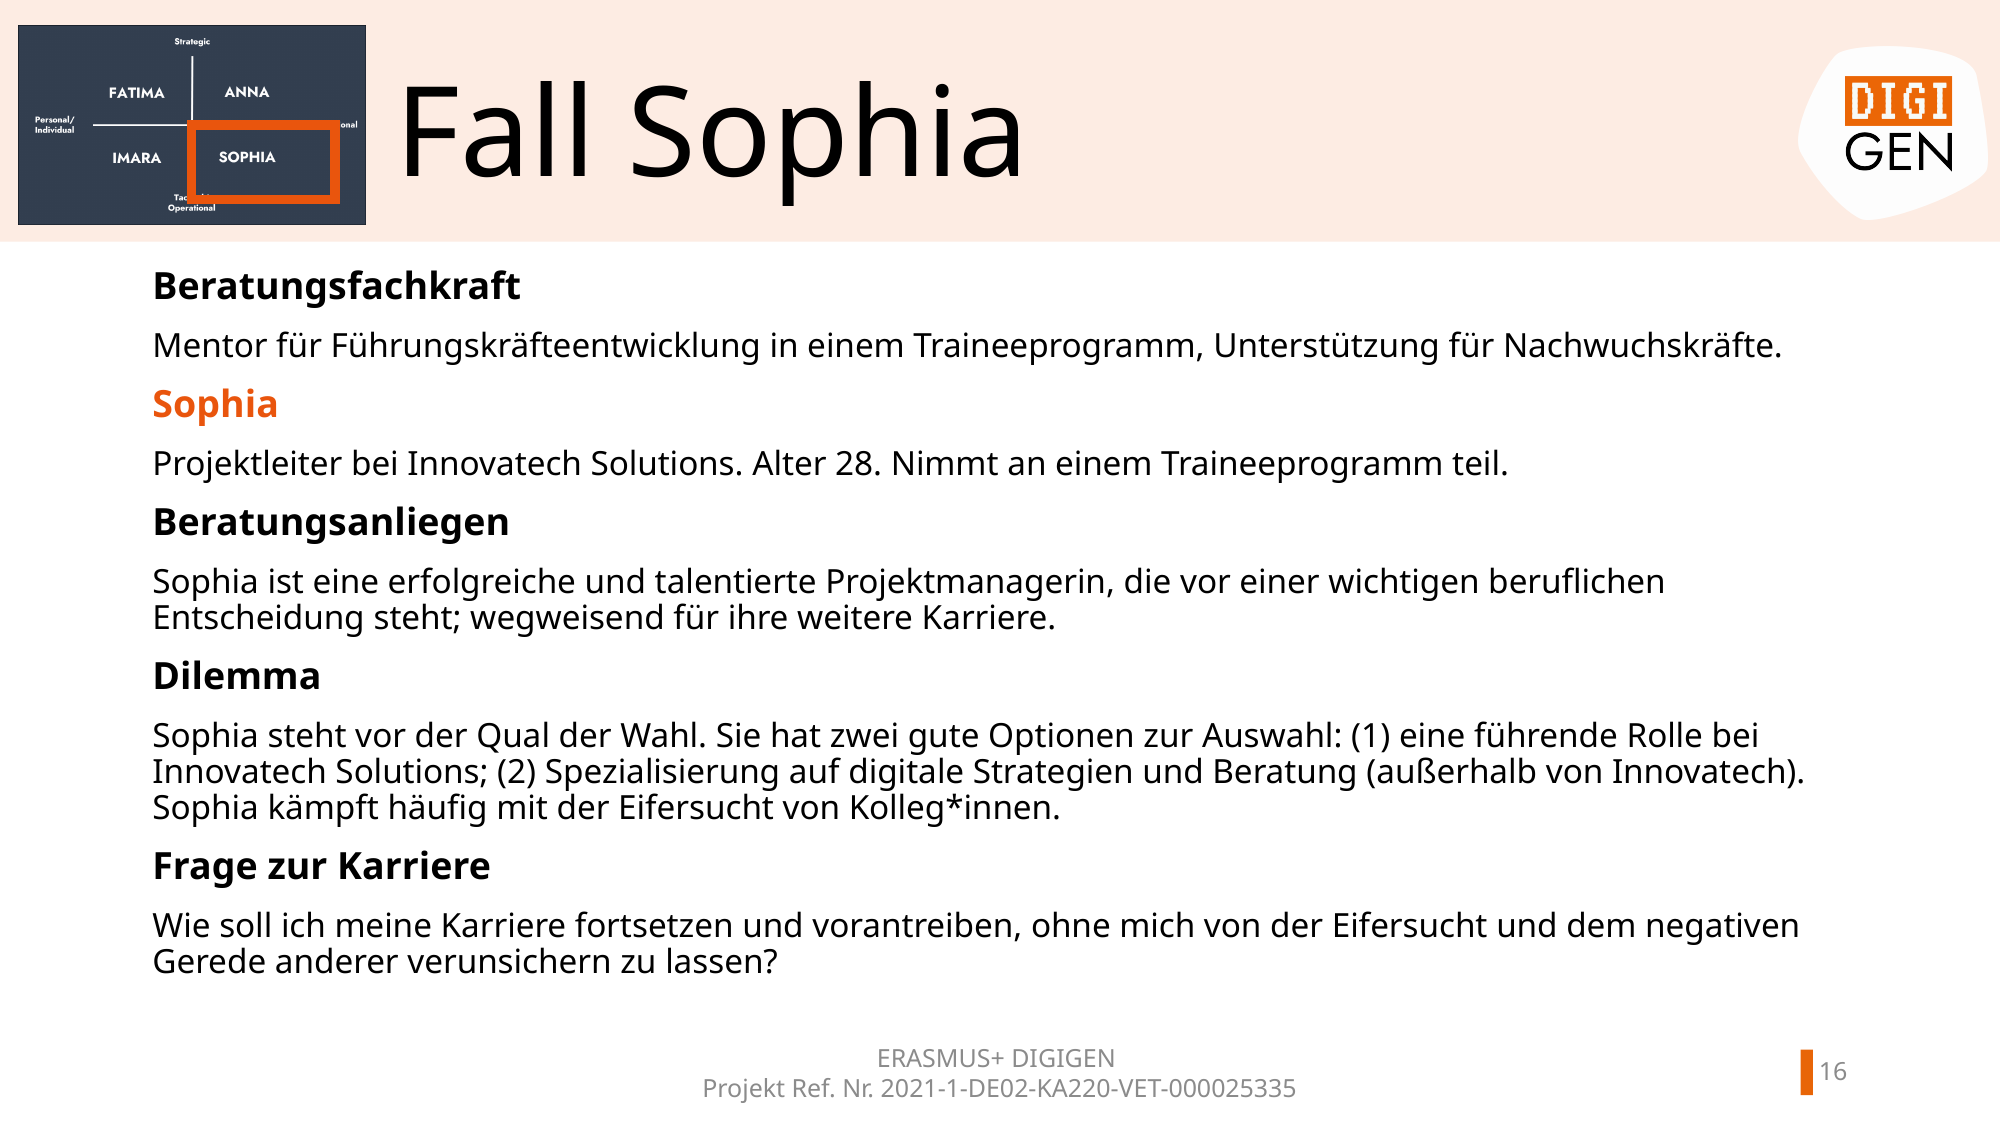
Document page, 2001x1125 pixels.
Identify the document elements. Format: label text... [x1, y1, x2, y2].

slide_number 15 [1764, 1042, 1863, 1103]
footer ERASMUS+ DIGIGEN Projekt Ref. Nr. 2021-1-DE02-KA220-VET-000025335 [662, 1042, 1338, 1103]
list Beratungsfachkraft Mentor für Führungskräfteentwicklung in einem Traineeprogramm, Unterstützung für Nachwuchskräfte. Sophia Projektleiter bei Innovatech Solutions. Alter 28. Nimmt an einem Traineeprogramm teil. Beratungsanliegen Sophia ist eine erfolgreiche und talentierte Projektmanagerin, die vor einer wichtigen beruflichen Entscheidung steht; wegweisend für ihre weitere Karriere. Dilemma Sophia steht vor der Qual der Wahl. Sie hat zwei gute Optionen zur Auswahl: (1) eine führende Rolle bei Innovatech Solutions; (2) Spezialisierung auf digitale Strategien und Beratung (außerhalb von Innovatech). Sophia kämpft häufig mit der Eifersucht von Kolleg*innen. Frage zur Karriere Wie soll ich meine Karriere fortsetzen und vorantreiben, ohne mich von der Eifersucht und dem negativen Gerede anderer verunsichern zu lassen? [137, 259, 1863, 1002]
picture [1798, 46, 1988, 220]
title Fall Sophia [380, 61, 1628, 190]
picture [18, 25, 366, 225]
